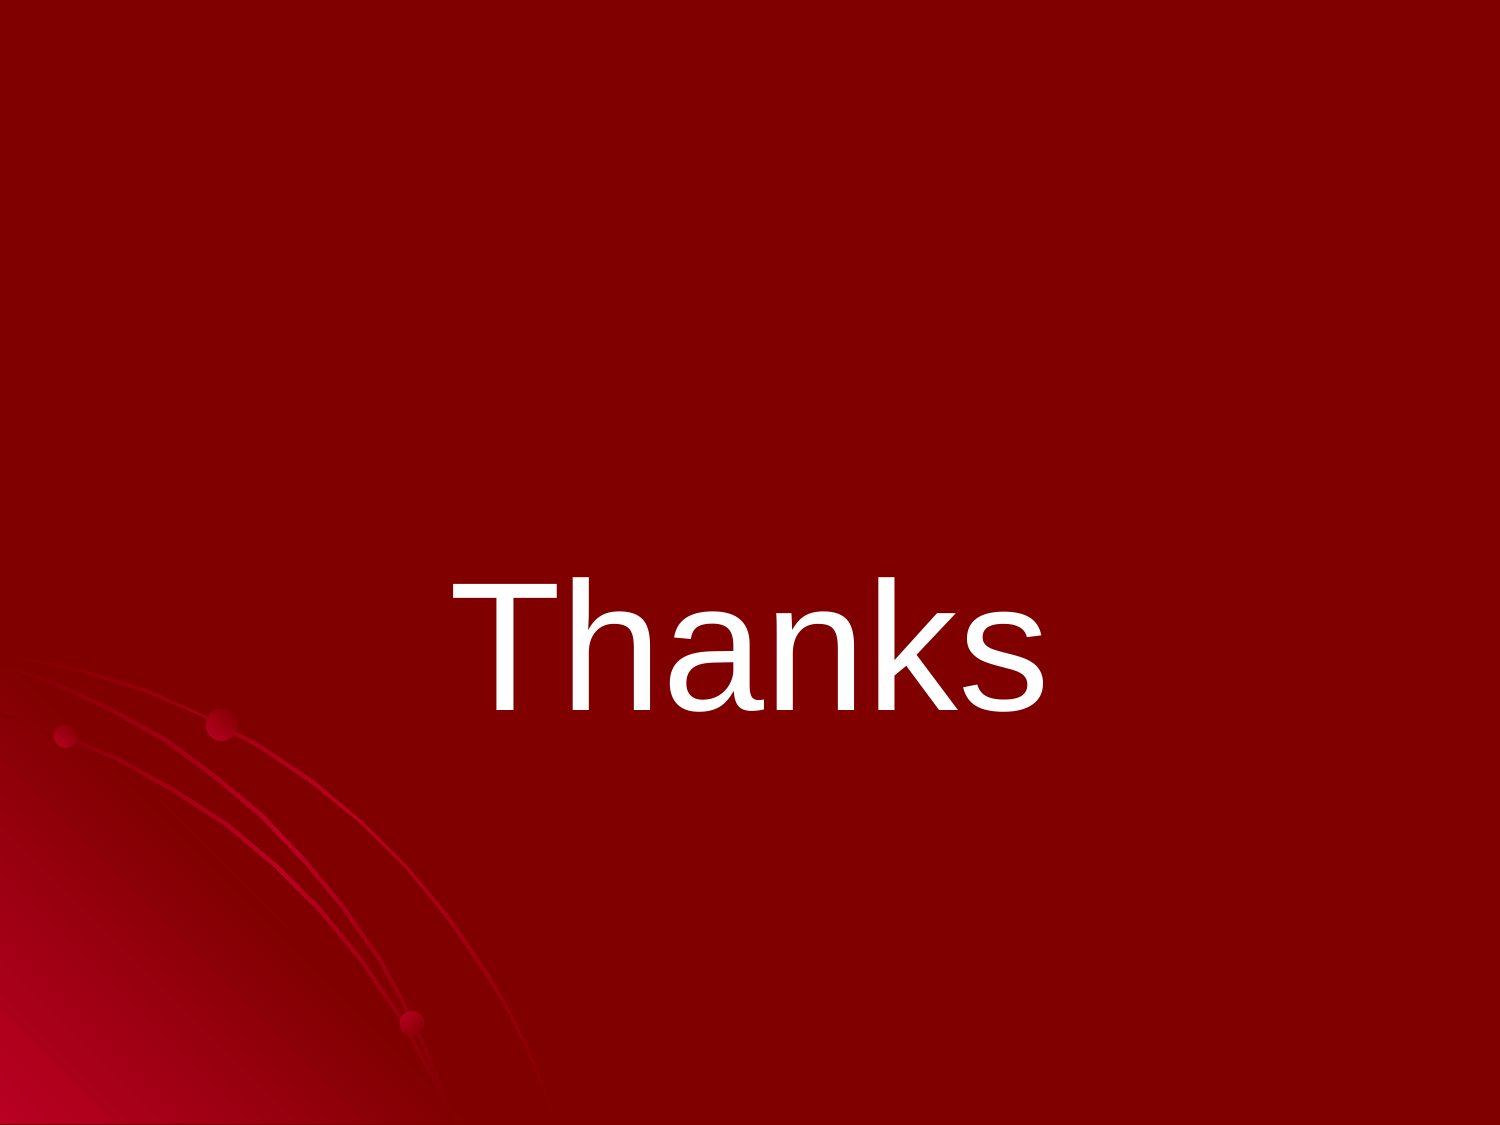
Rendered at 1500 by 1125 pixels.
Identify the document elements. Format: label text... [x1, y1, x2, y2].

list Thanks [75, 262, 1425, 1006]
